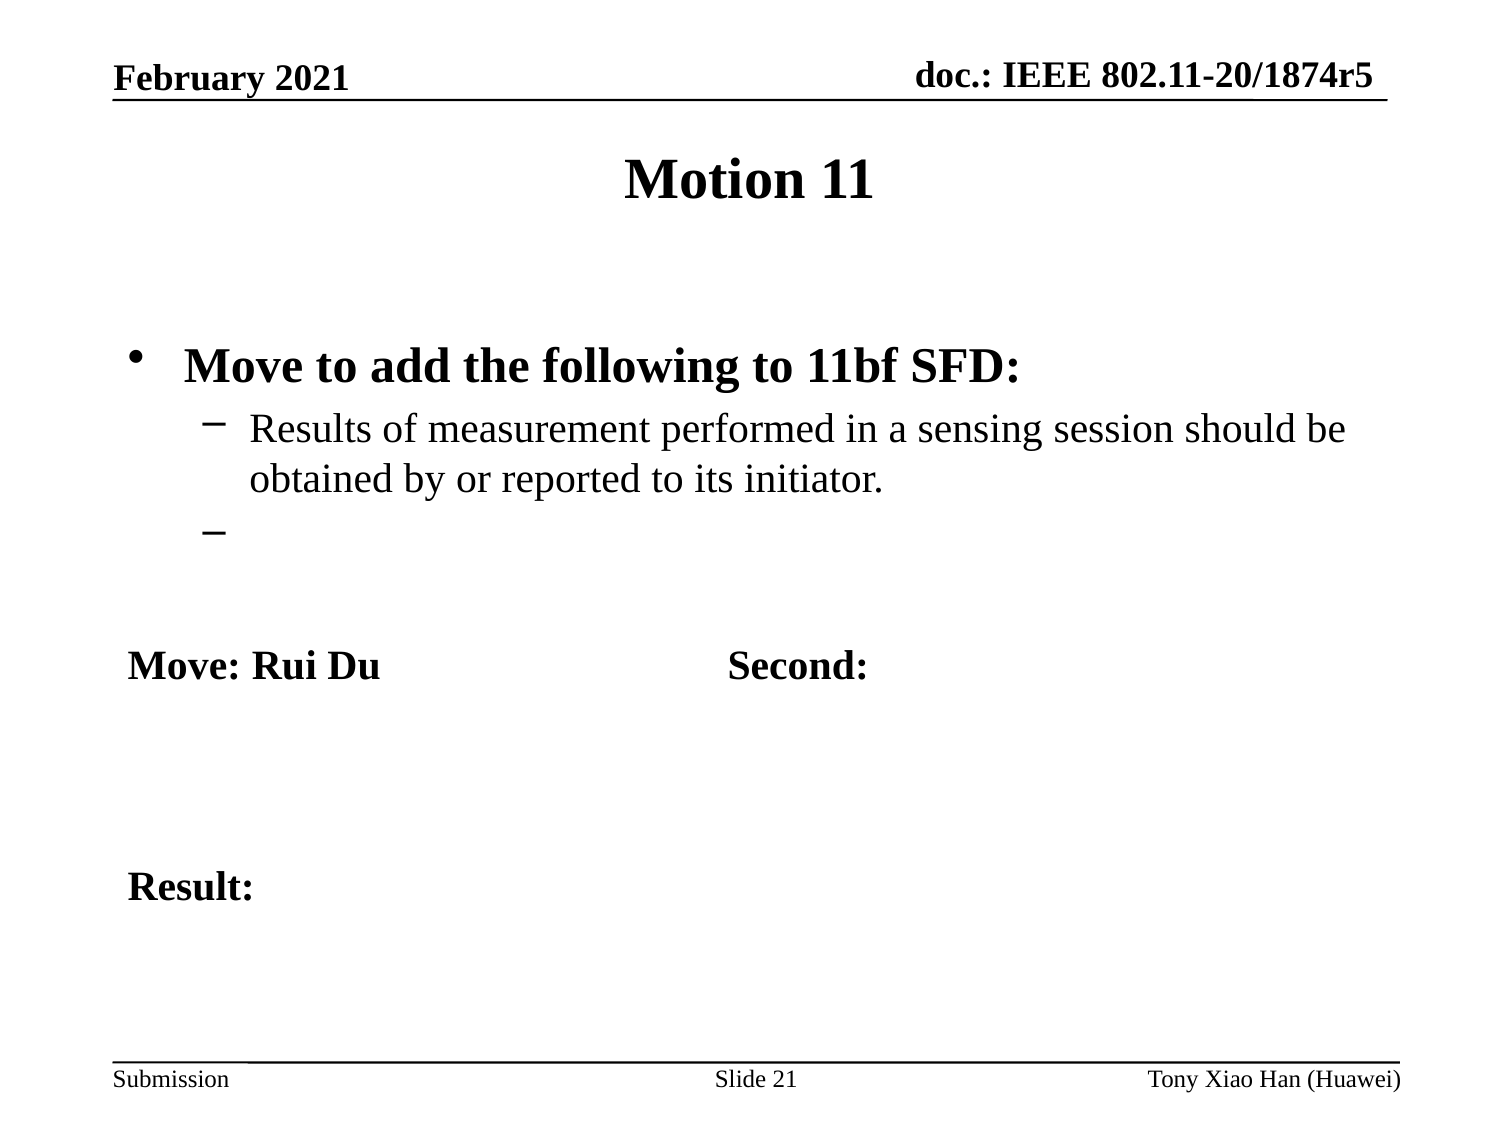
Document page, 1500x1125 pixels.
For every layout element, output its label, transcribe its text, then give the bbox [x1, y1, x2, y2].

text_box Move to add the following to 11bf SFD: Results of measurement performed in a sensing session should be obtained by or reported to its initiator. Move: Rui Du Second: Result: [112, 324, 1388, 1013]
text_box Motion 11 [112, 87, 1388, 263]
slide_number Slide 21 [712, 1061, 800, 1093]
footer Tony Xiao Han (Huawei) [999, 1061, 1402, 1093]
